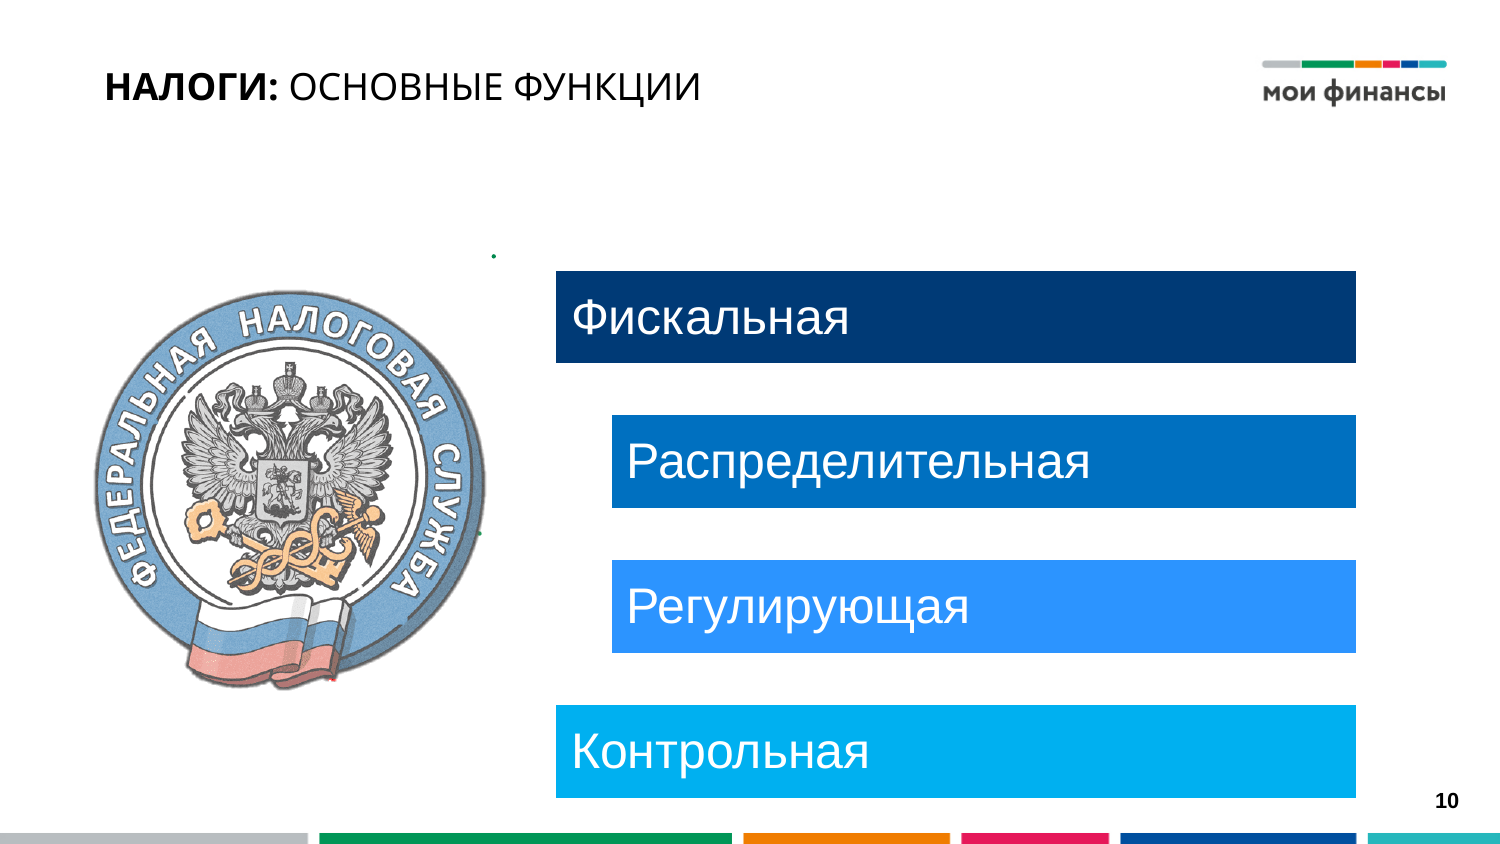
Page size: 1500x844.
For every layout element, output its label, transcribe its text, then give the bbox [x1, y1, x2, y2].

title НАЛОГИ: ОСНОВНЫЕ ФУНКЦИИ [103, 62, 972, 176]
picture [0, 0, 1500, 844]
text_box 10 [1405, 778, 1490, 822]
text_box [501, 177, 1358, 807]
